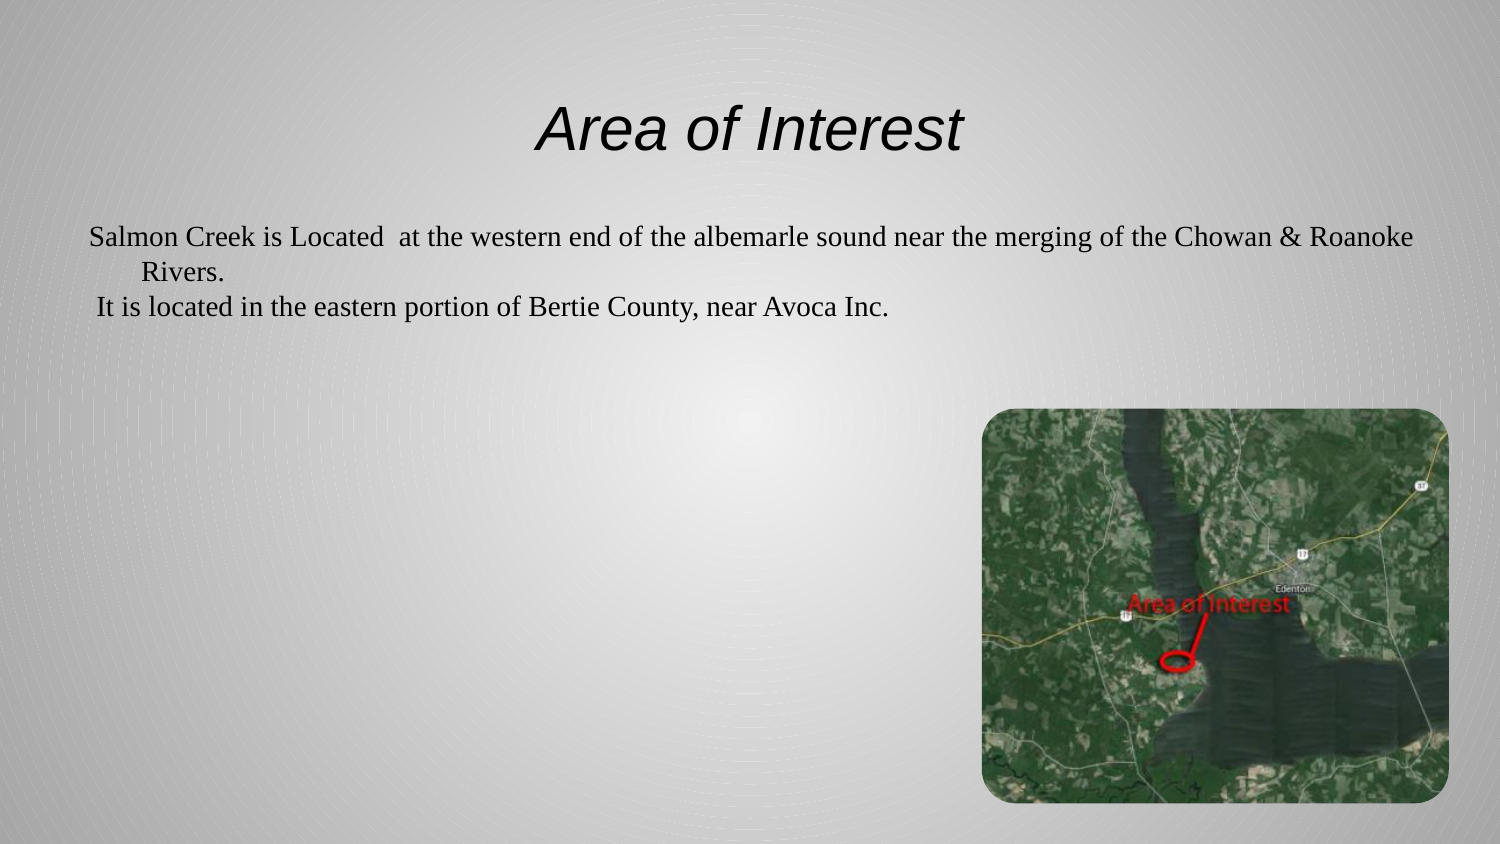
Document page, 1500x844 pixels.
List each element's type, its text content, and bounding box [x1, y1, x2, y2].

title Area of Interest [51, 72, 1449, 167]
picture [981, 408, 1450, 804]
list Salmon Creek is Located at the western end of the albemarle sound near the merging of the Chowan & Roanoke Rivers. It is located in the eastern portion of Bertie County, near Avoca Inc. [51, 202, 1449, 750]
